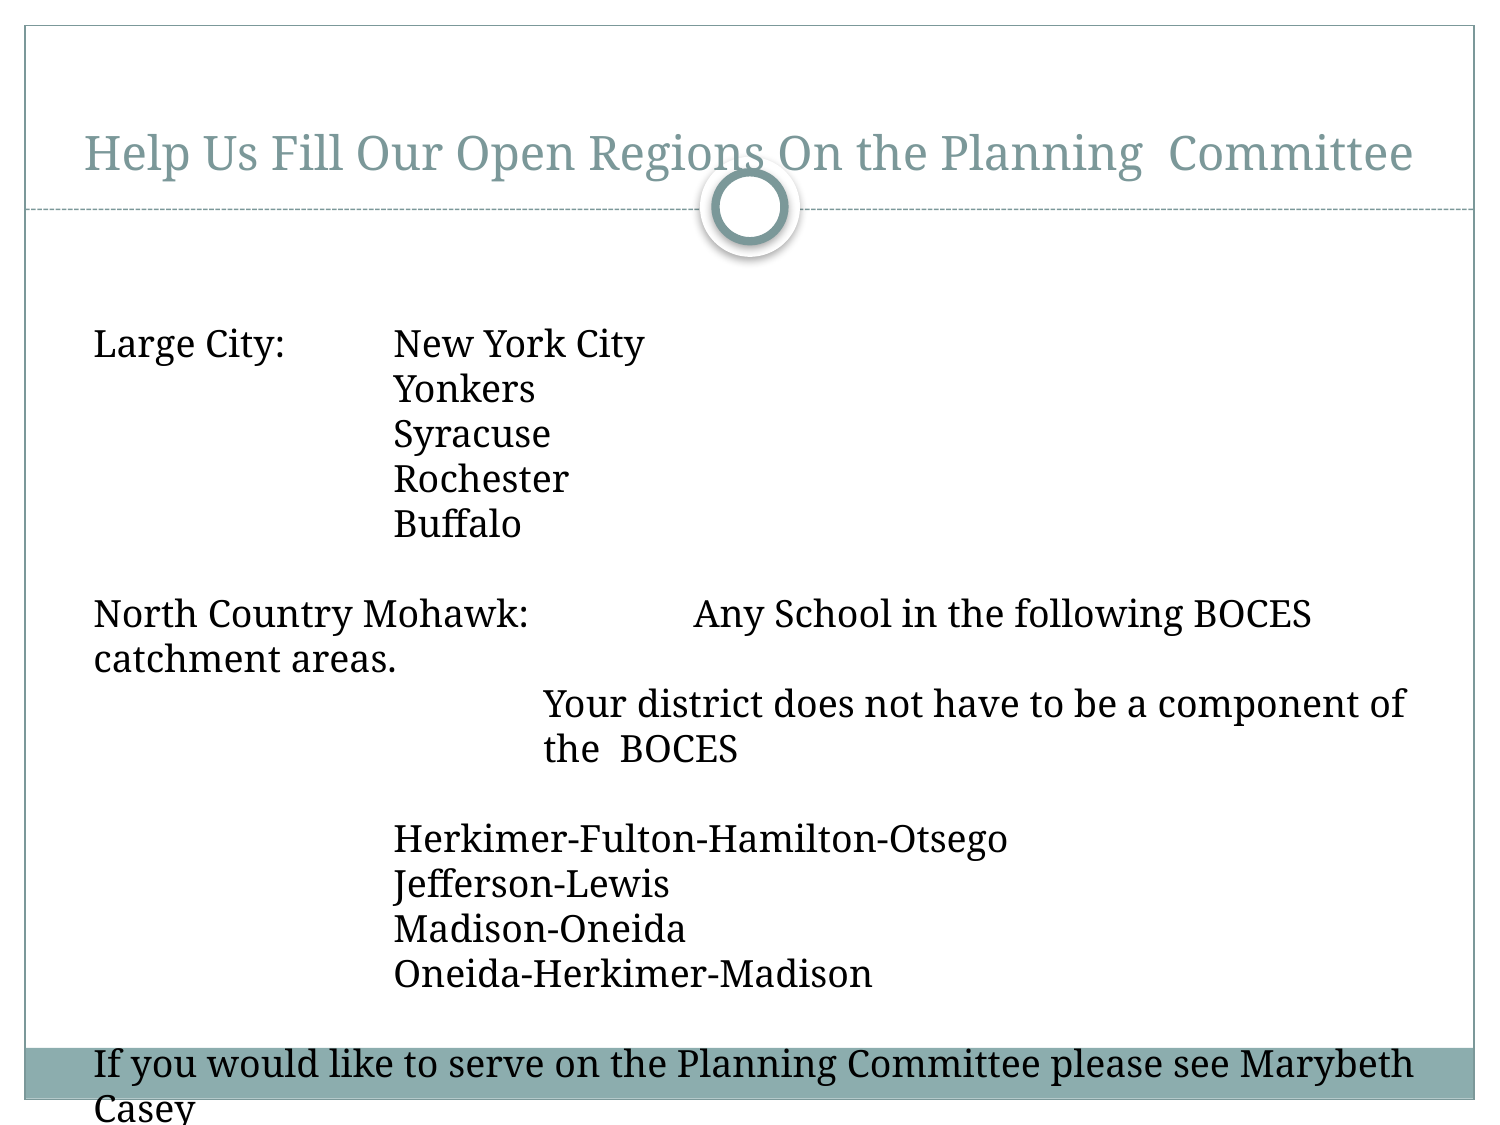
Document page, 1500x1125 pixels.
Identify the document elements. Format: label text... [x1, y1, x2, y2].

text_box Large City: New York City Yonkers Syracuse Rochester Buffalo North Country Mohawk: Any School in the following BOCES catchment areas. Your district does not have to be a component of the BOCES Herkimer-Fulton-Hamilton-Otsego Jefferson-Lewis Madison-Oneida Oneida-Herkimer-Madison If you would like to serve on the Planning Committee please see Marybeth Casey [78, 312, 1454, 1125]
title Help Us Fill Our Open Regions On the Planning Committee [50, 62, 1450, 187]
